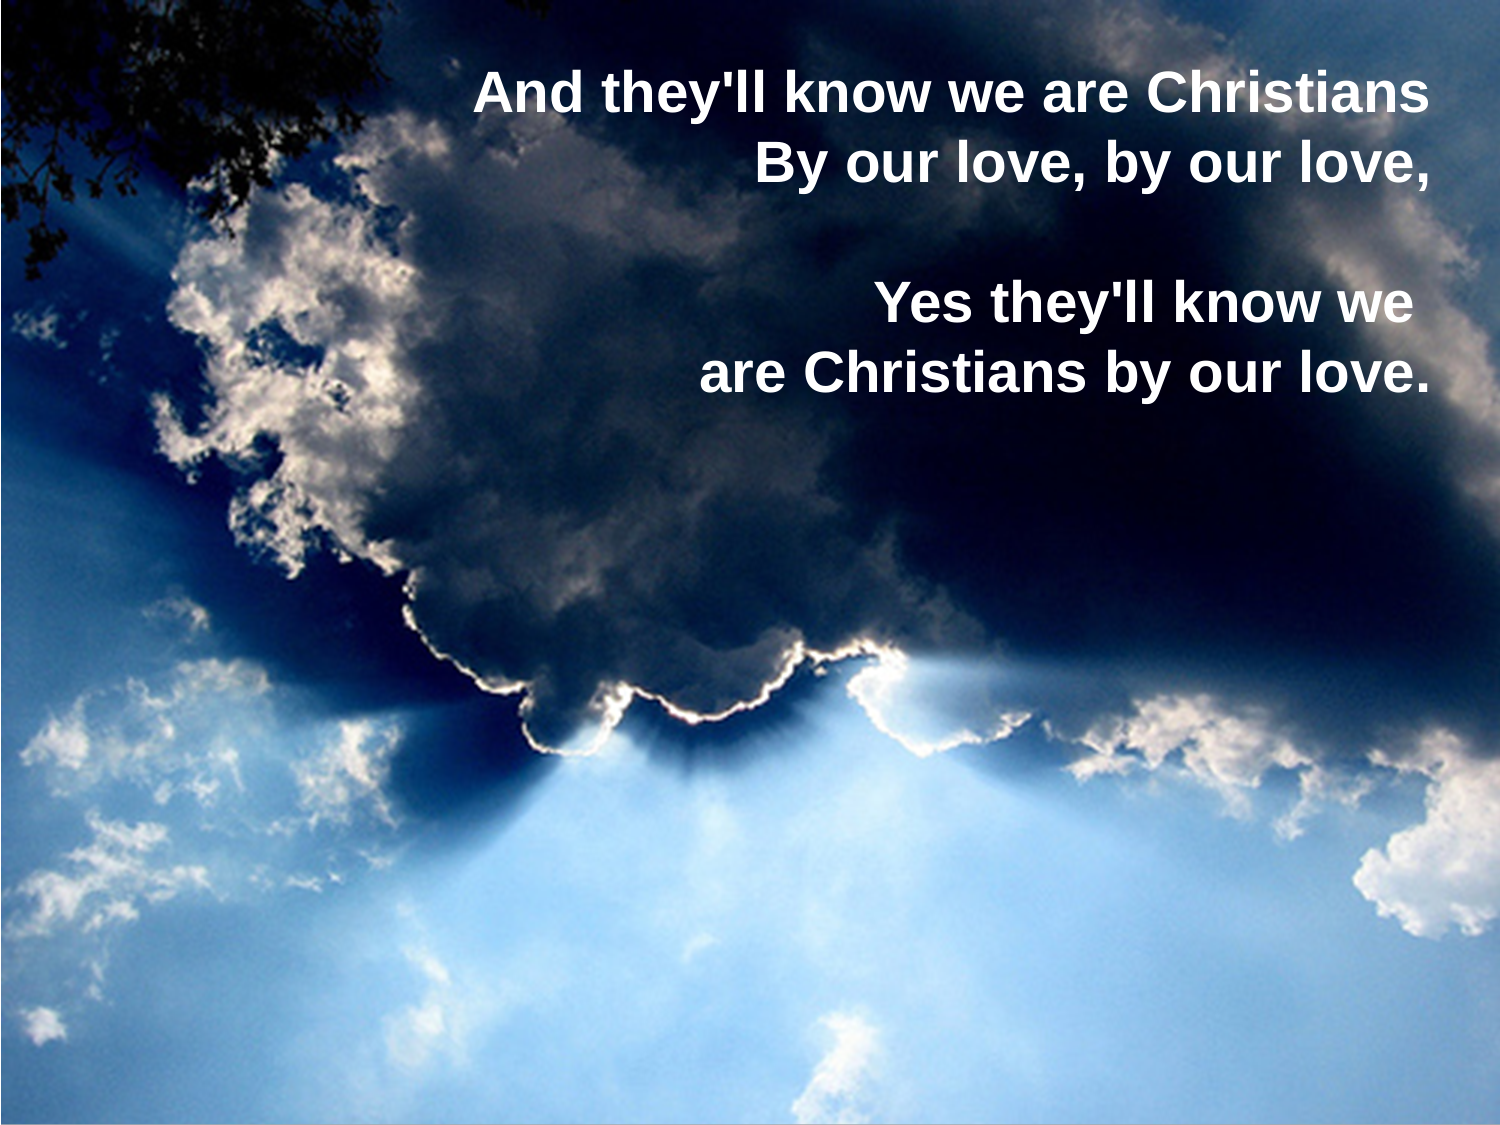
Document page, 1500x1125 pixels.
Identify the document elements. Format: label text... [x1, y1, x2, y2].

text_box And they'll know we are Christians By our love, by our love, Yes they'll know we are Christians by our love. [64, 46, 1447, 412]
picture [0, 0, 1500, 1125]
